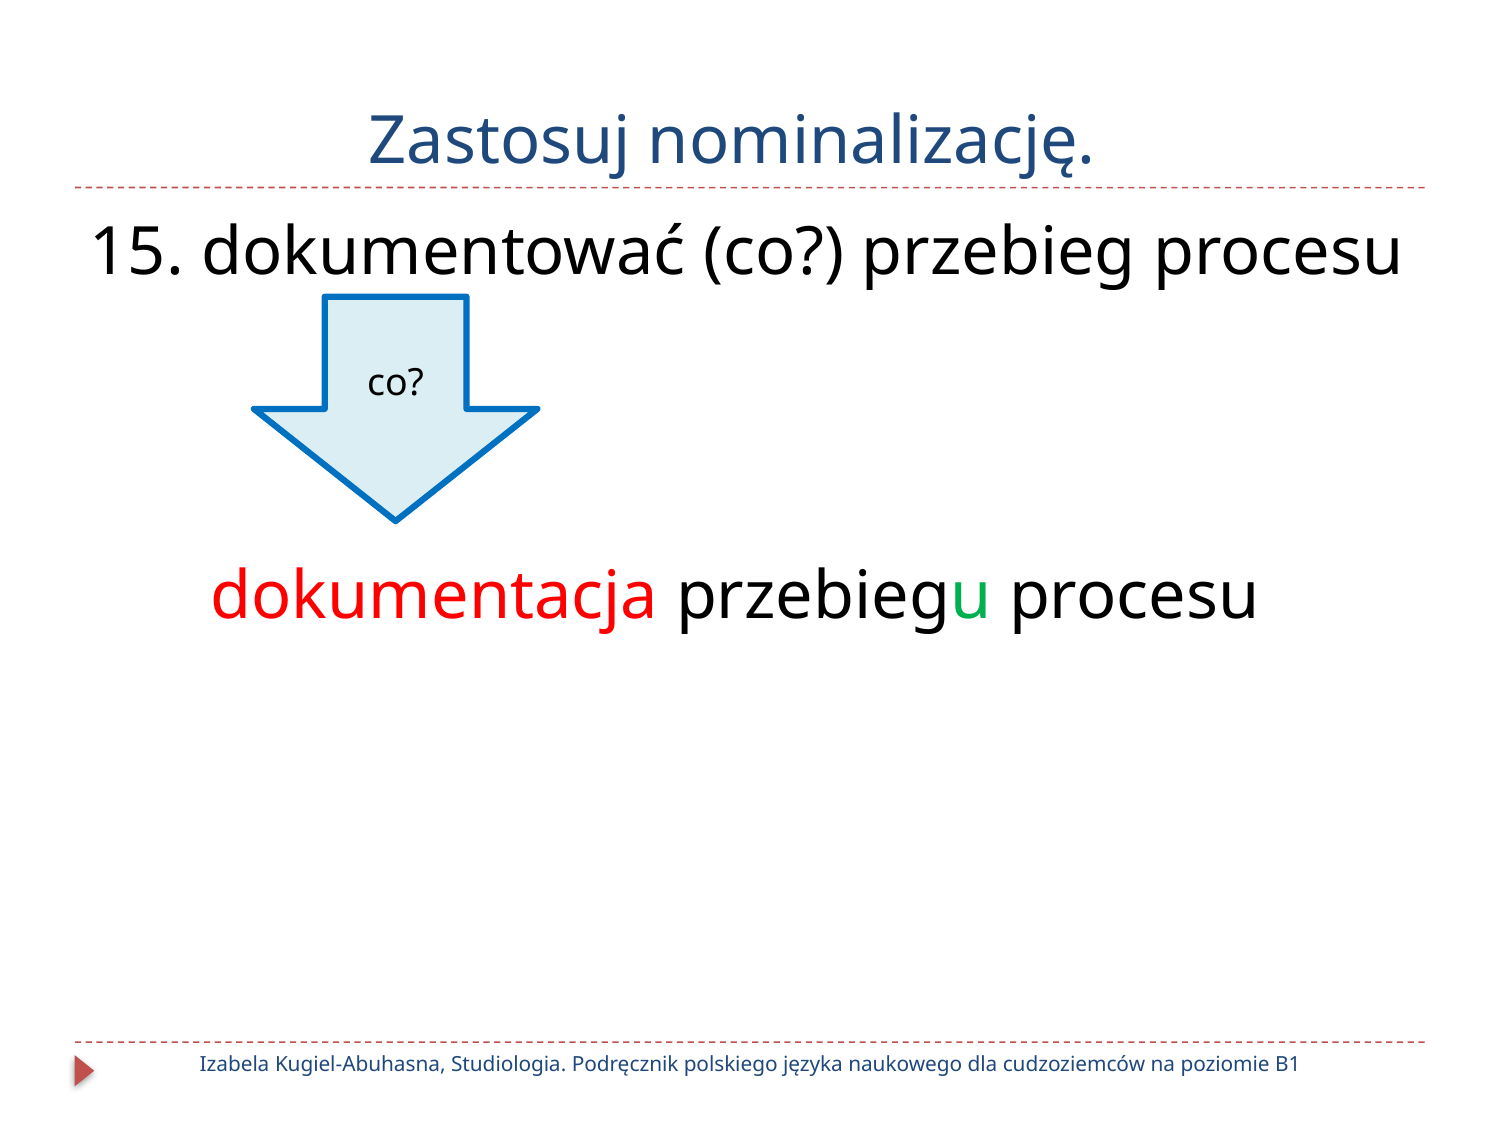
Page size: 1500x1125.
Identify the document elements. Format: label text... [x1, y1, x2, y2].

list 15. dokumentować (co?) przebieg procesu dokumentacja przebiegu procesu [75, 200, 1425, 1010]
text_box co? [252, 295, 539, 523]
title Zastosuj nominalizację. [75, 24, 1425, 185]
footer Izabela Kugiel-Abuhasna, Studiologia. Podręcznik polskiego języka naukowego dla cudzoziemców na poziomie B1 [129, 1042, 1371, 1103]
